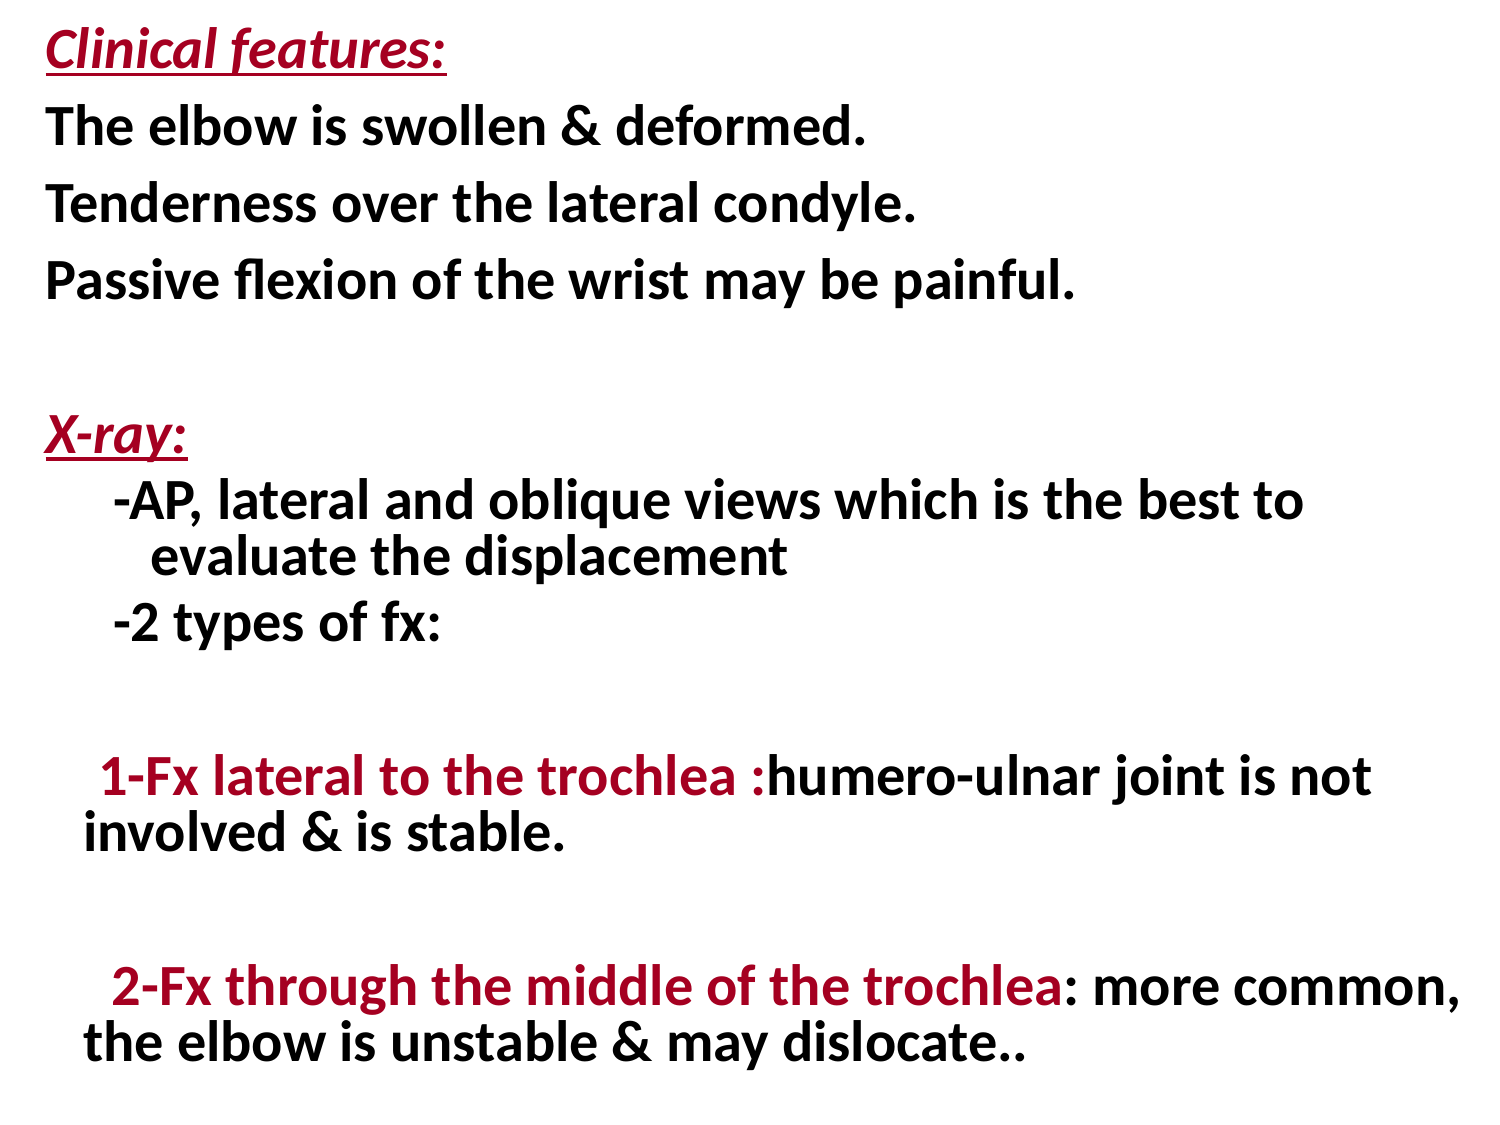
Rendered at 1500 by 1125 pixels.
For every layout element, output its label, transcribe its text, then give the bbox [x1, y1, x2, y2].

list Clinical features: The elbow is swollen & deformed. Tenderness over the lateral condyle. Passive flexion of the wrist may be painful. X-ray: -AP, lateral and oblique views which is the best to evaluate the displacement -2 types of fx: 1-Fx lateral to the trochlea :humero-ulnar joint is not involved & is stable. 2-Fx through the middle of the trochlea: more common, the elbow is unstable & may dislocate.. [30, 16, 1493, 947]
